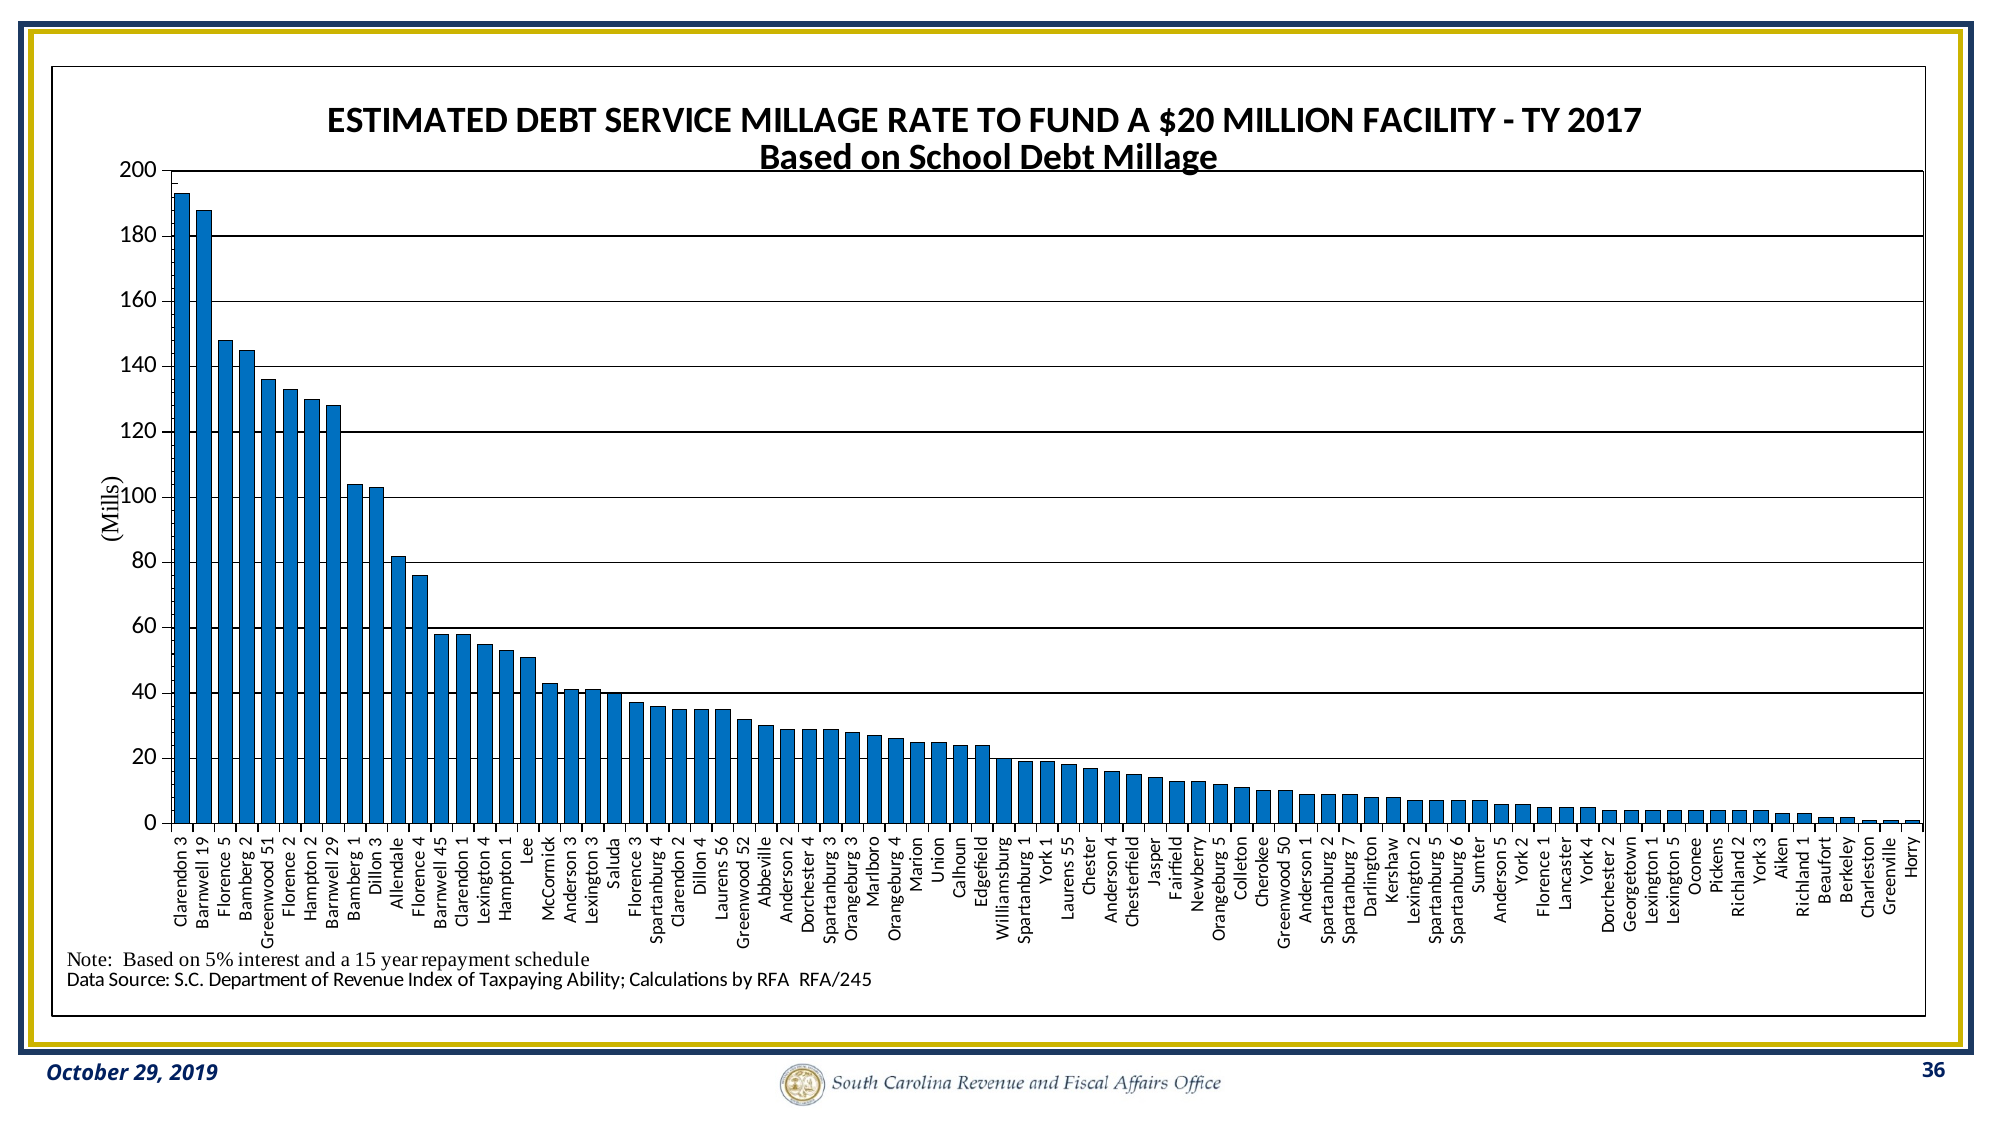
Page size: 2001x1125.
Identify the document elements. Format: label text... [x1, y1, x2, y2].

slide_number 36 [1510, 1041, 1961, 1102]
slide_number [31, 1041, 481, 1102]
chart [51, 65, 1927, 1027]
picture [775, 1059, 1225, 1110]
